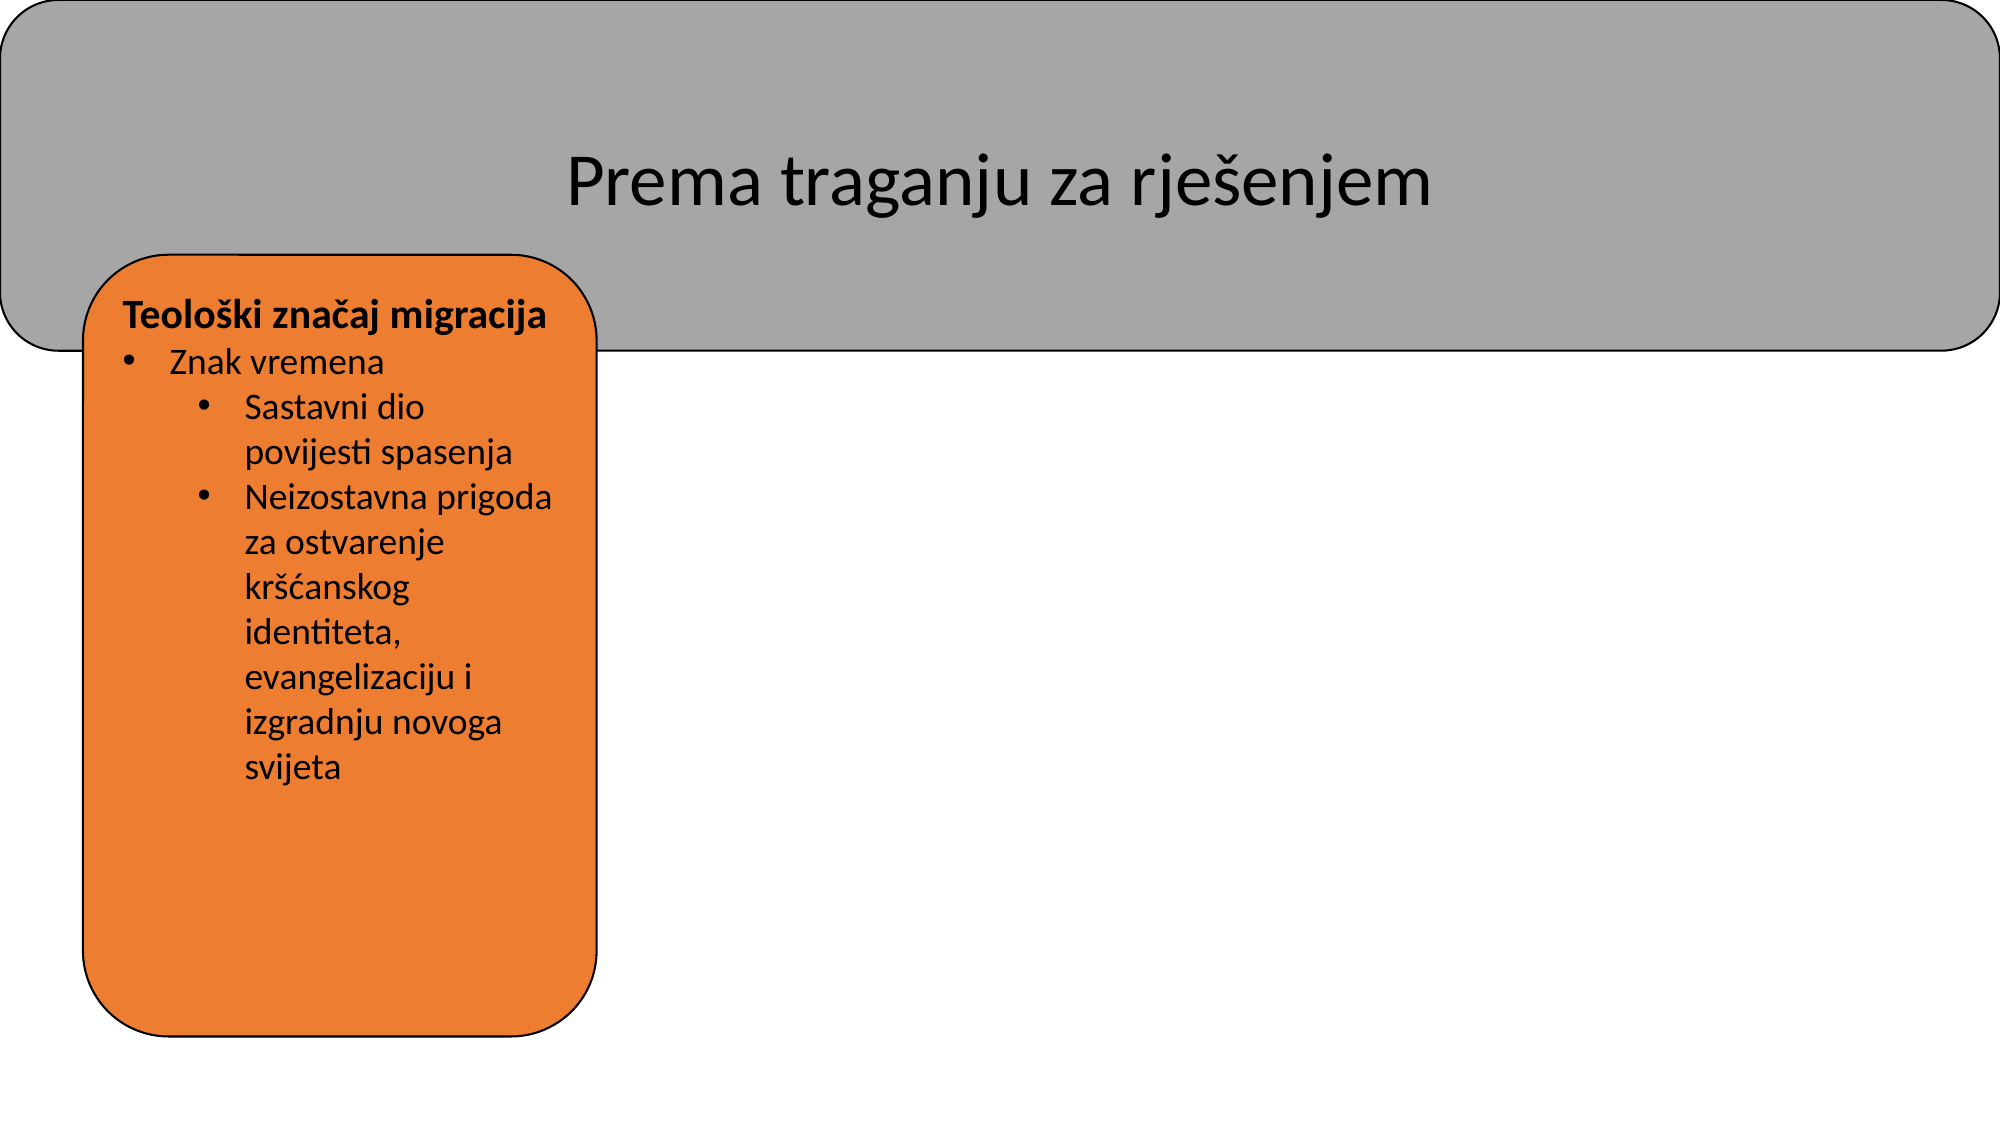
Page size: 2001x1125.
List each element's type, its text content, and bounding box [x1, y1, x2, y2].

text_box Teološki značaj migracija Znak vremena Sastavni dio povijesti spasenja Neizostavna prigoda za ostvarenje kršćanskog identiteta, evangelizaciju i izgradnju novoga svijeta [81, 253, 598, 1038]
text_box Prema traganju za rješenjem [0, 0, 2000, 352]
